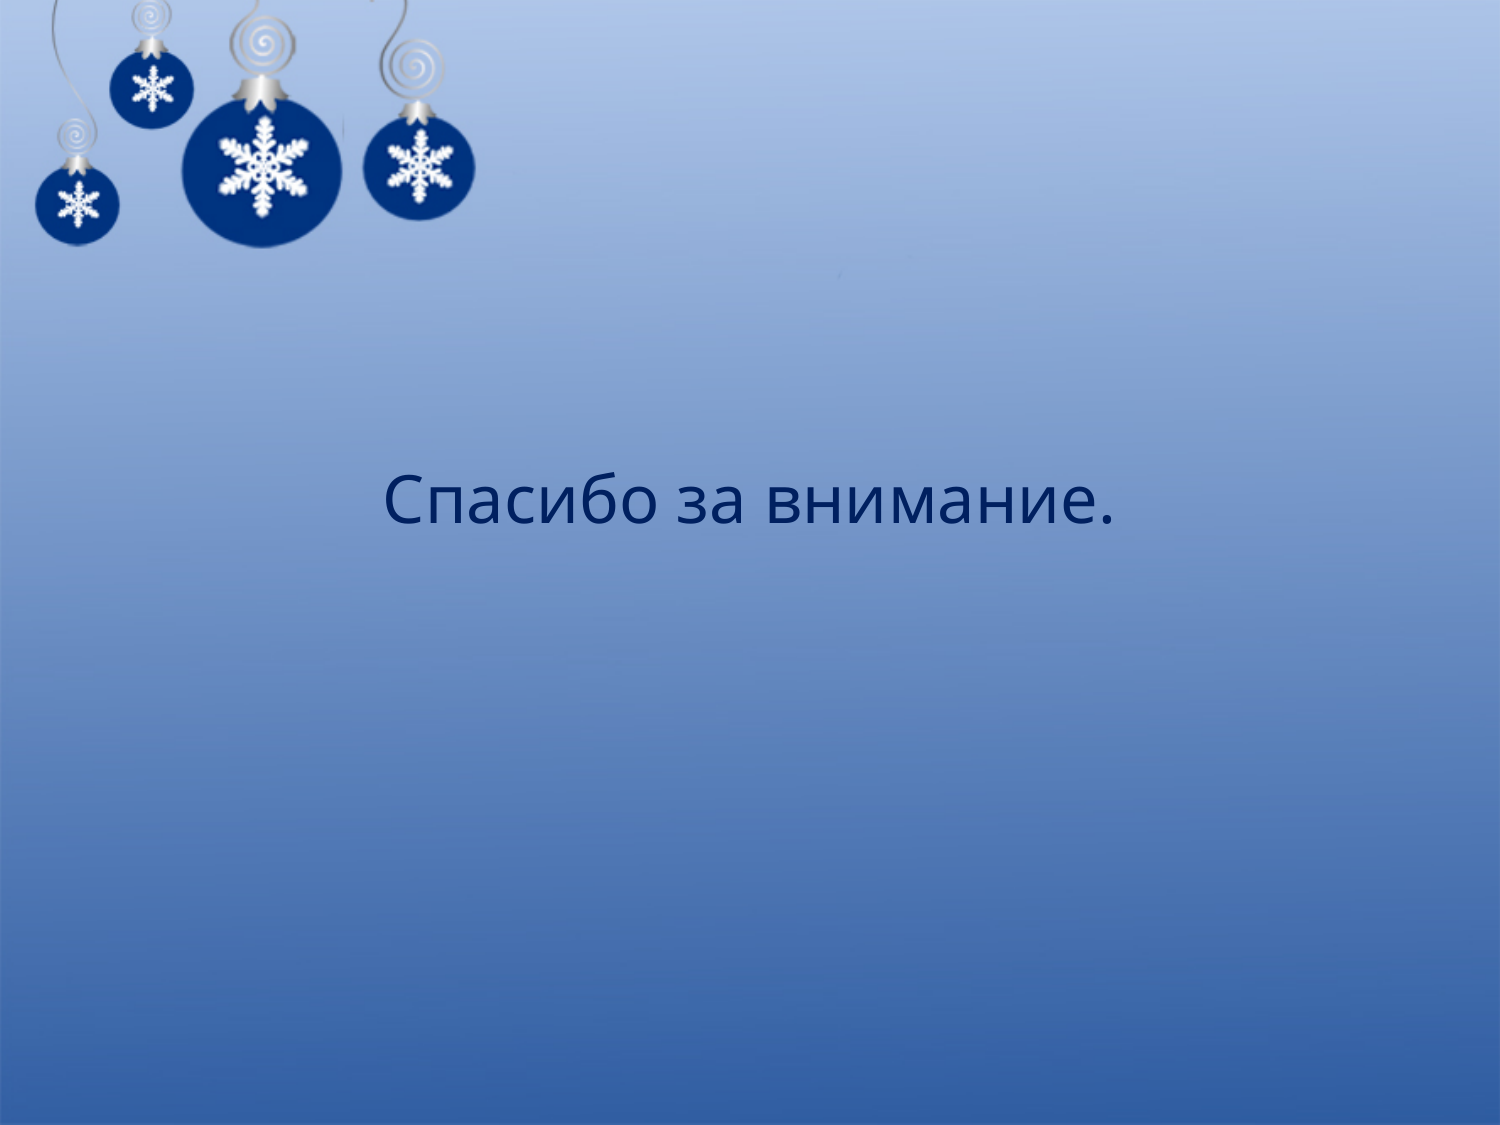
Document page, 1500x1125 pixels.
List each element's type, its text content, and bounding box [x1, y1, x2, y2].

picture [0, 0, 1500, 1125]
list Спасибо за внимание. [75, 262, 1425, 1005]
